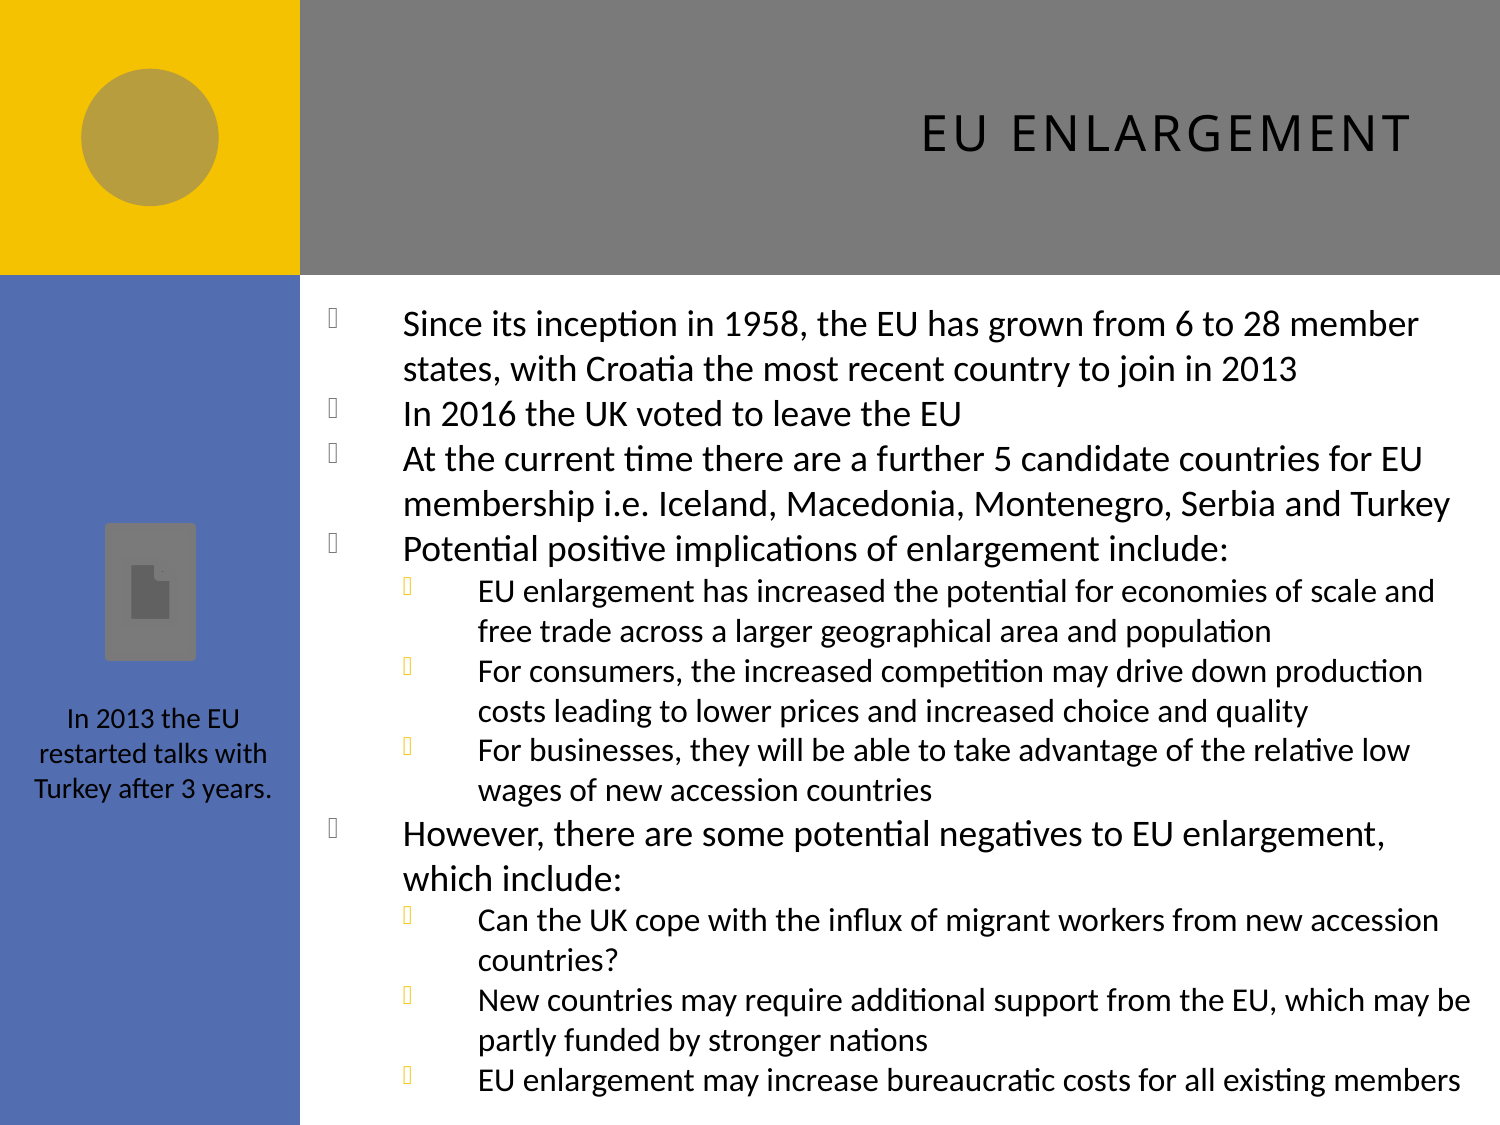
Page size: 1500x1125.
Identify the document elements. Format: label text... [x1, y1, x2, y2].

list Since its inception in 1958, the EU has grown from 6 to 28 member states, with Croatia the most recent country to join in 2013 In 2016 the UK voted to leave the EU At the current time there are a further 5 candidate countries for EU membership i.e. Iceland, Macedonia, Montenegro, Serbia and Turkey Potential positive implications of enlargement include: EU enlargement has increased the potential for economies of scale and free trade across a larger geographical area and population For consumers, the increased competition may drive down production costs leading to lower prices and increased choice and quality For businesses, they will be able to take advantage of the relative low wages of new accession countries However, there are some potential negatives to EU enlargement, which include: Can the UK cope with the influx of migrant workers from new accession countries? New countries may require additional support from the EU, which may be partly funded by stronger nations EU enlargement may increase bureaucratic costs for all existing members [312, 291, 1500, 1112]
text_box In 2013 the EU restarted talks with Turkey after 3 years. [17, 692, 290, 812]
text_box [105, 523, 196, 661]
title EU enlargement [399, 37, 1425, 225]
